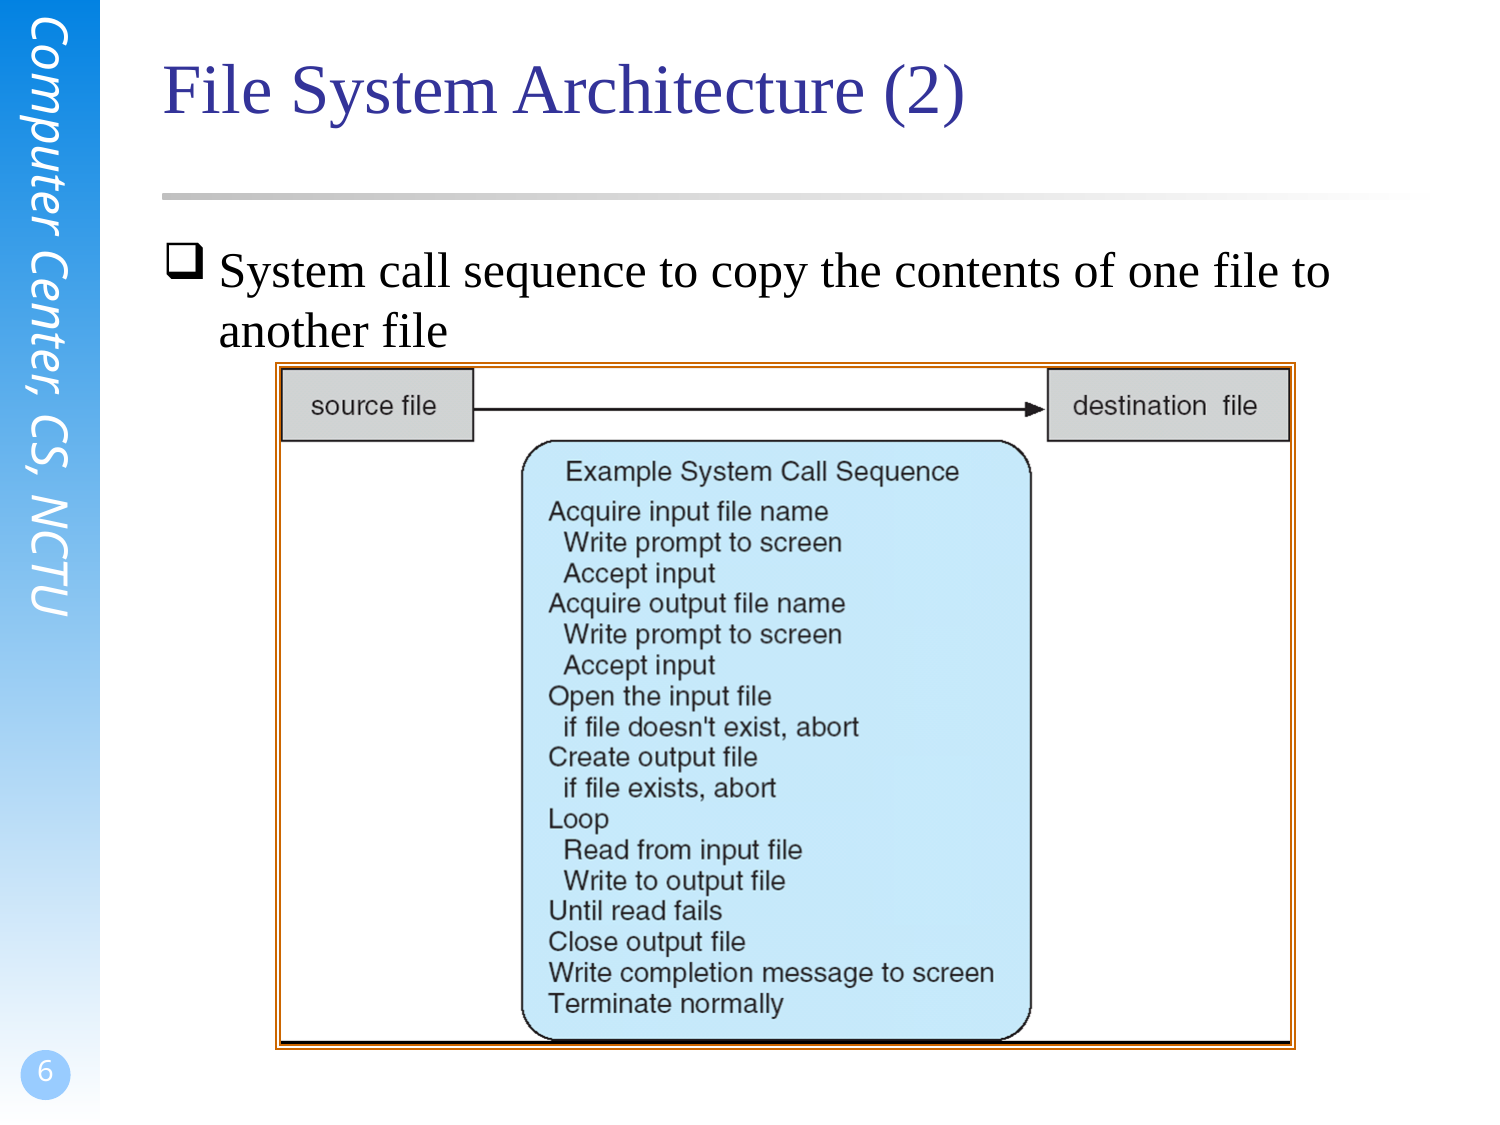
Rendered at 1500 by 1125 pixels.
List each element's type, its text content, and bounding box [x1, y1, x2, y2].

title File System Architecture (2) [162, 42, 1438, 231]
list System call sequence to copy the contents of one file to another file [162, 237, 1438, 1000]
picture [274, 362, 1296, 1050]
